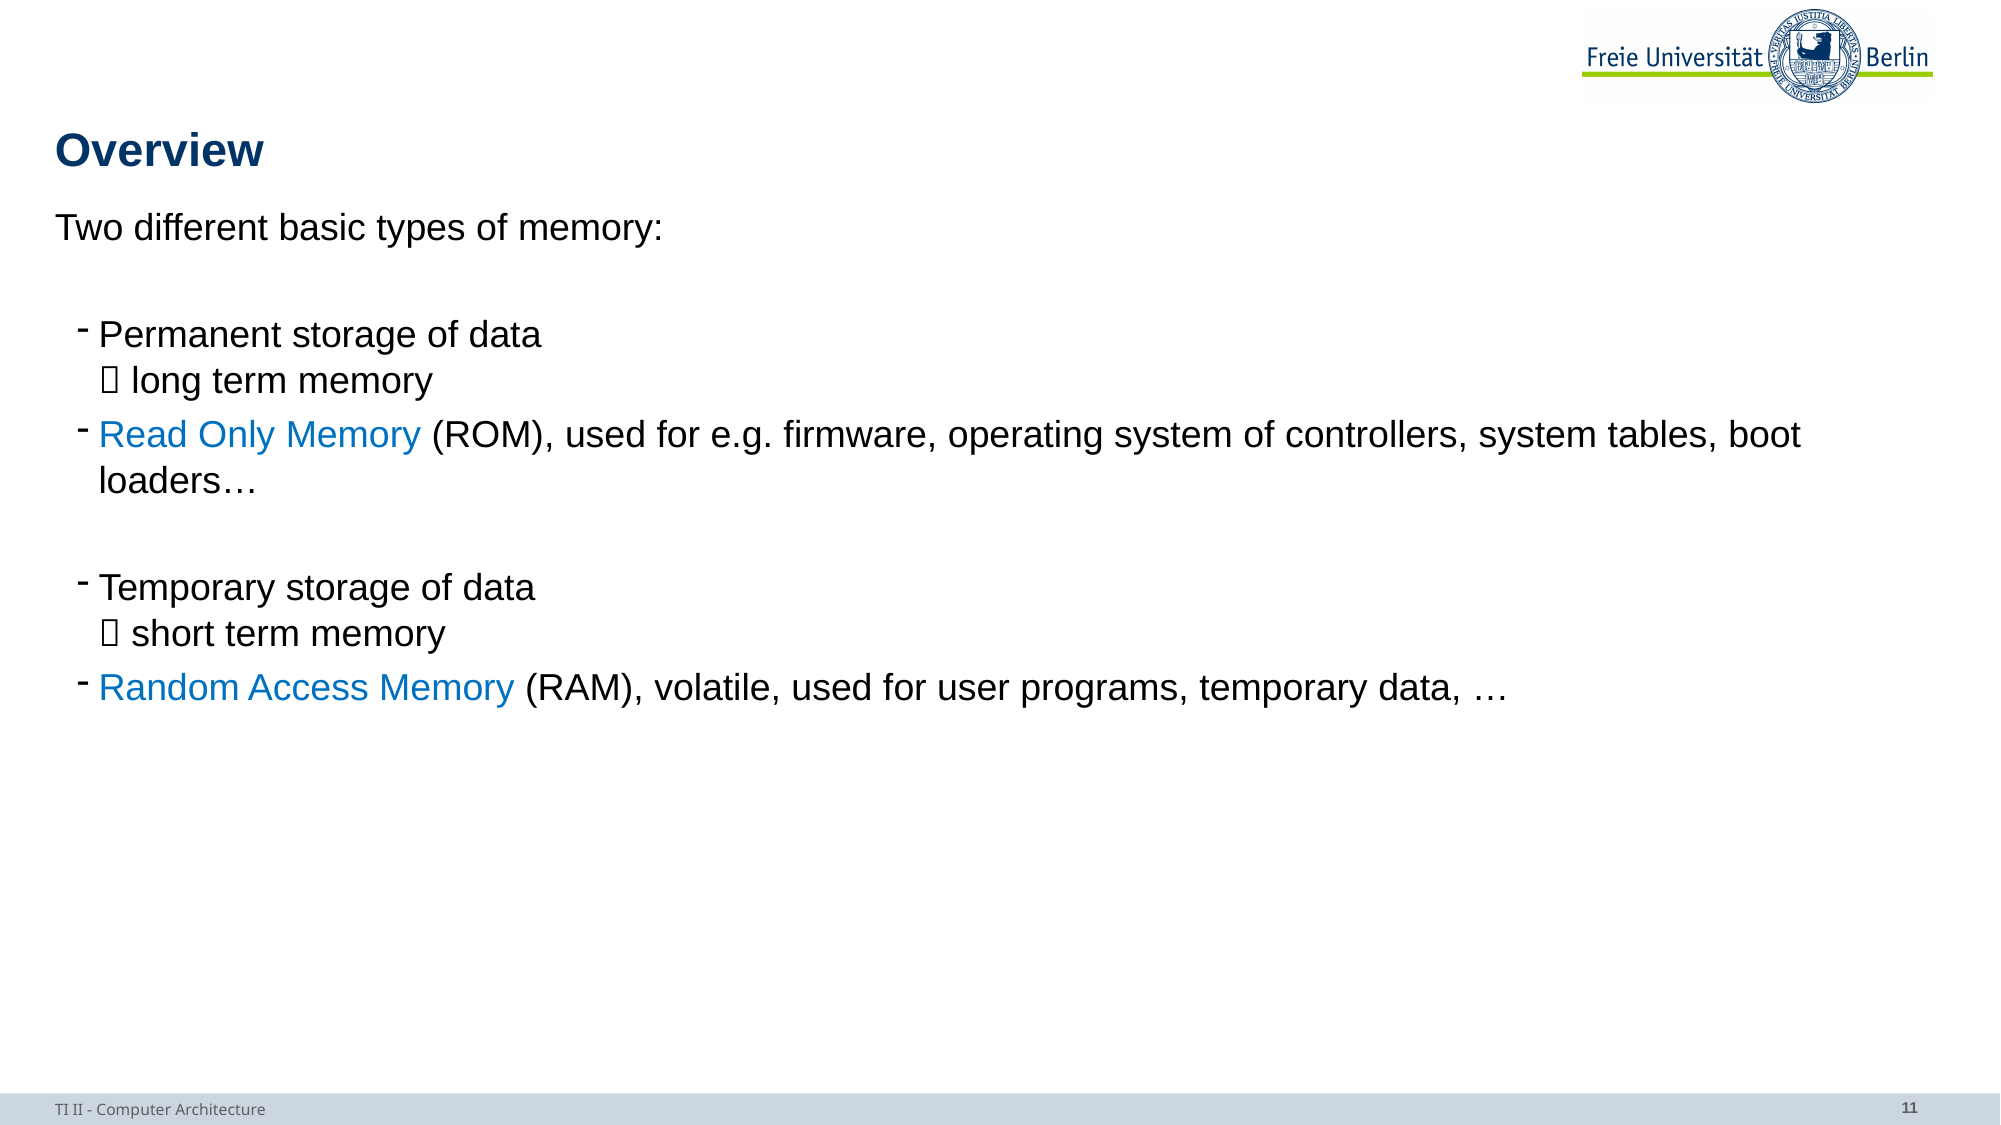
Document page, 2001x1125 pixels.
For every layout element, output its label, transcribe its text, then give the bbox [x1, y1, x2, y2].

picture [1582, 9, 1933, 103]
list Two different basic types of memory: Permanent storage of data  long term memory Read Only Memory (ROM), used for e.g. firmware, operating system of controllers, system tables, boot loaders… Temporary storage of data  short term memory Random Access Memory (RAM), volatile, used for user programs, temporary data, … [54, 201, 1946, 1064]
title Overview [54, 117, 1946, 188]
footer TI II - Computer Architecture [54, 1091, 1363, 1125]
